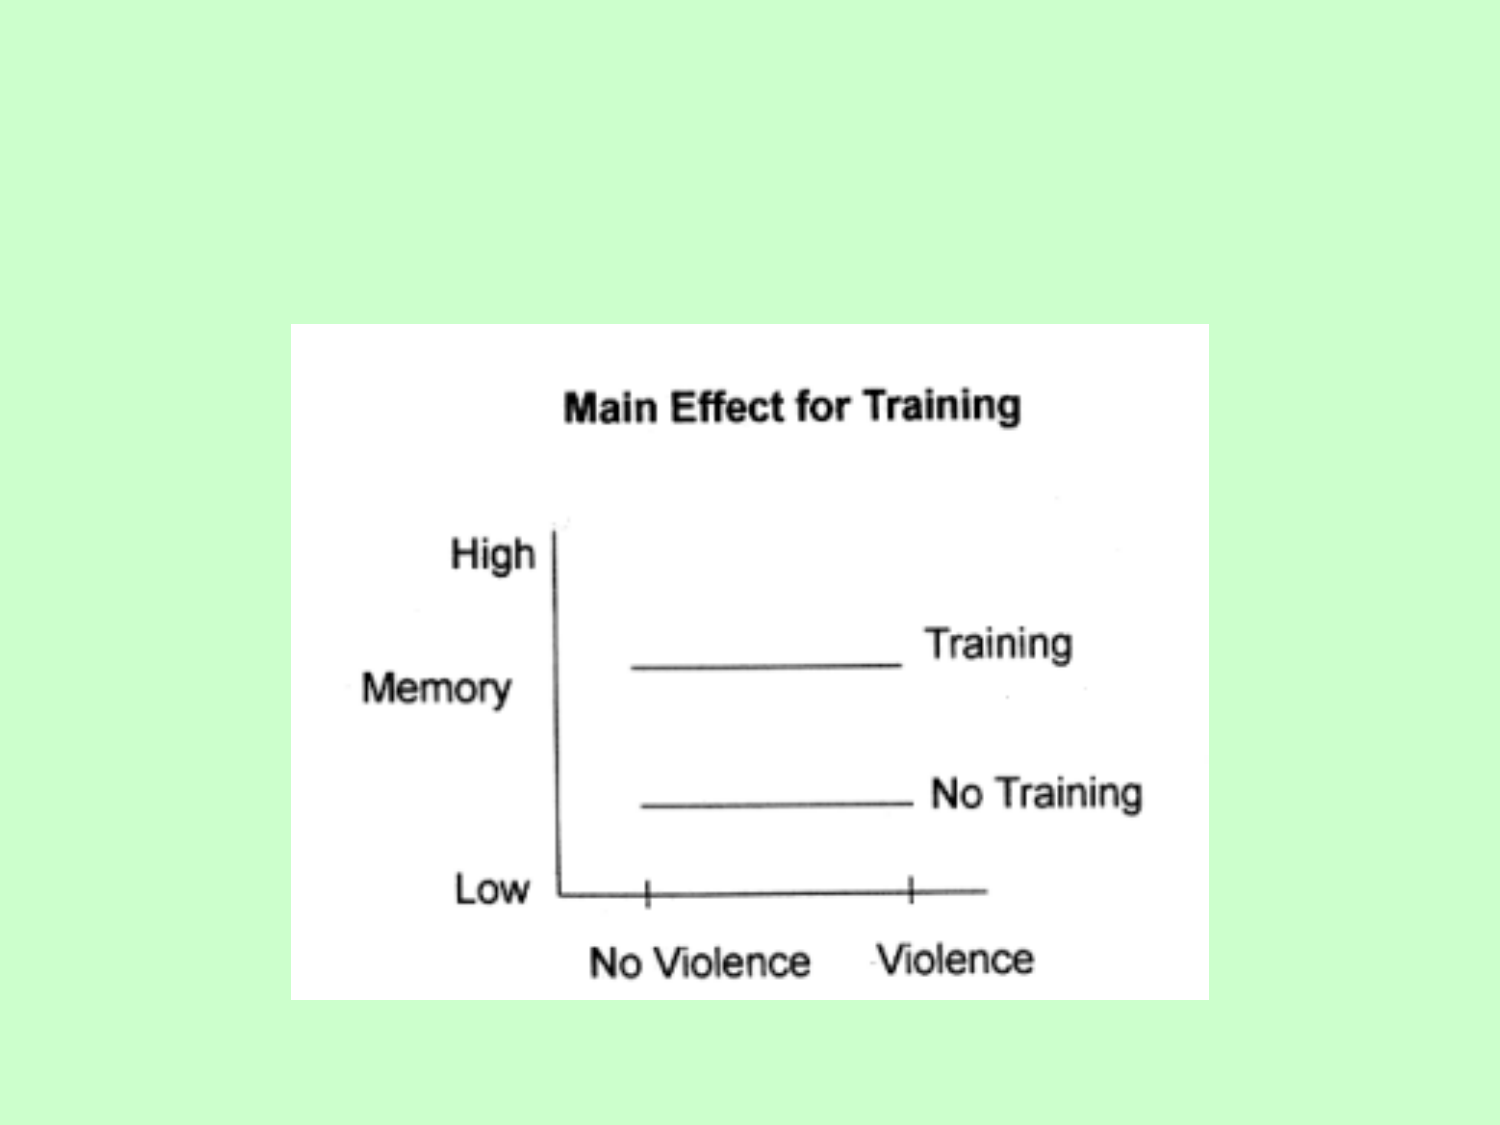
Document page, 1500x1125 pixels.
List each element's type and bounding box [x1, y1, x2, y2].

list [112, 324, 1388, 1001]
